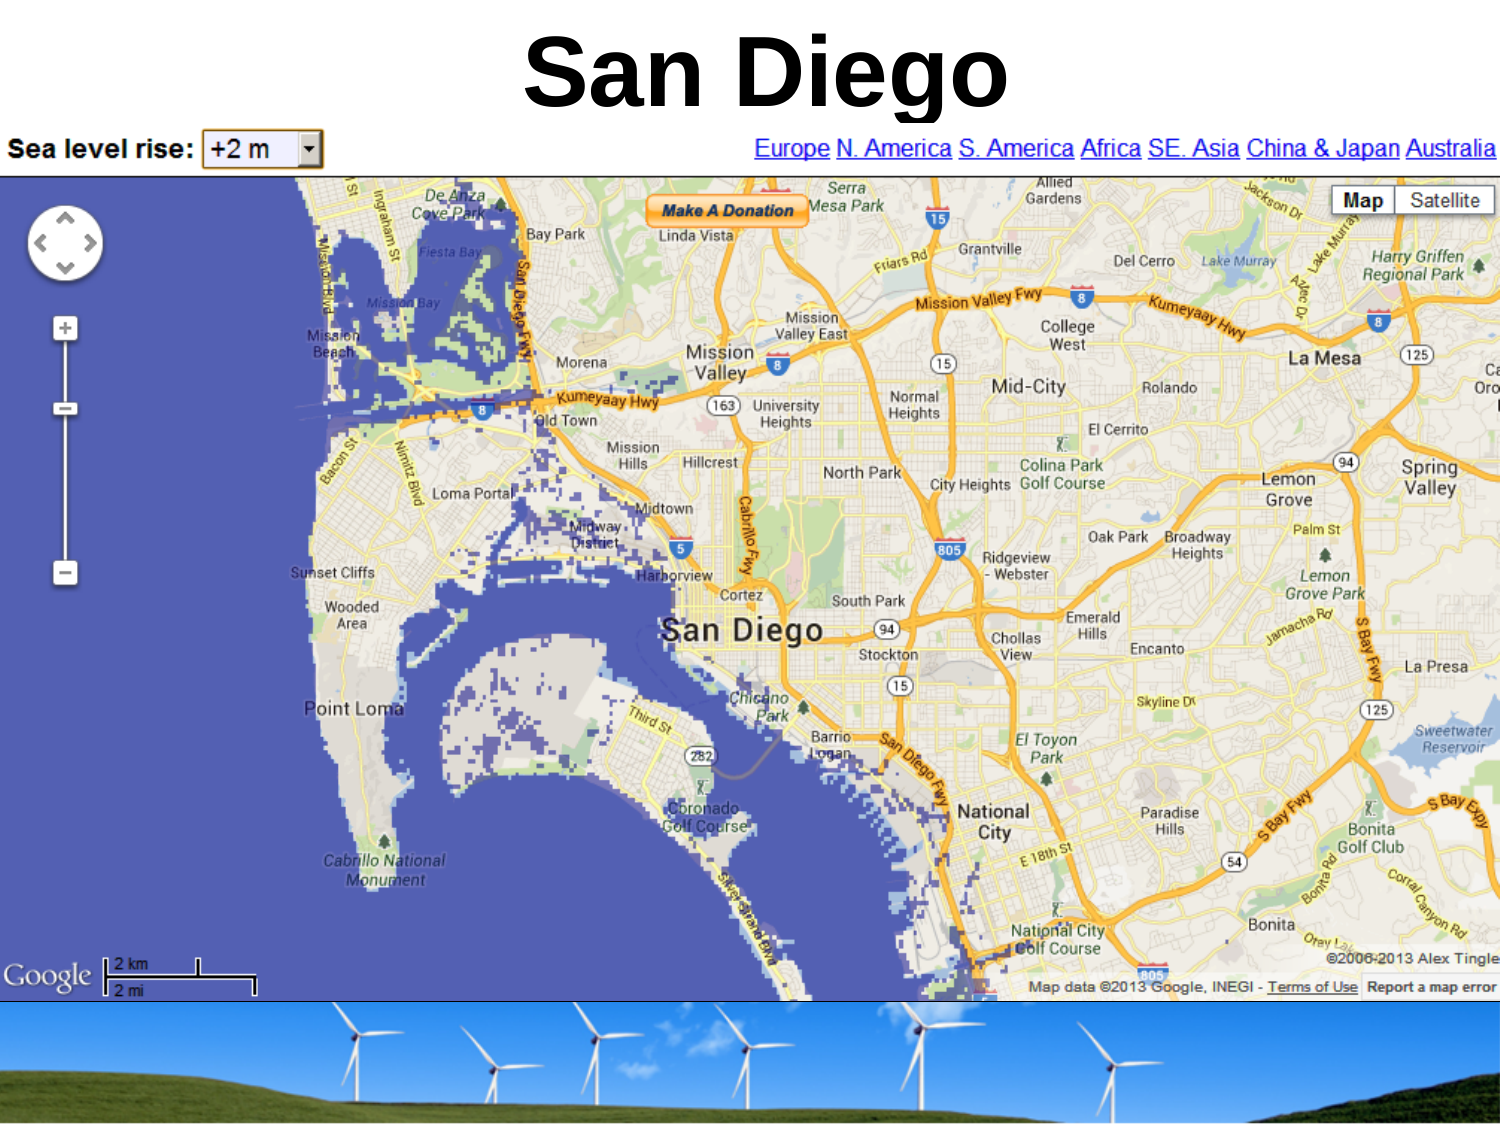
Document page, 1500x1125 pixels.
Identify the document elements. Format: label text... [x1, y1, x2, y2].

picture [0, 123, 1500, 1002]
text_box San Diego [72, 27, 1423, 121]
text_box [0, 1009, 1500, 1125]
